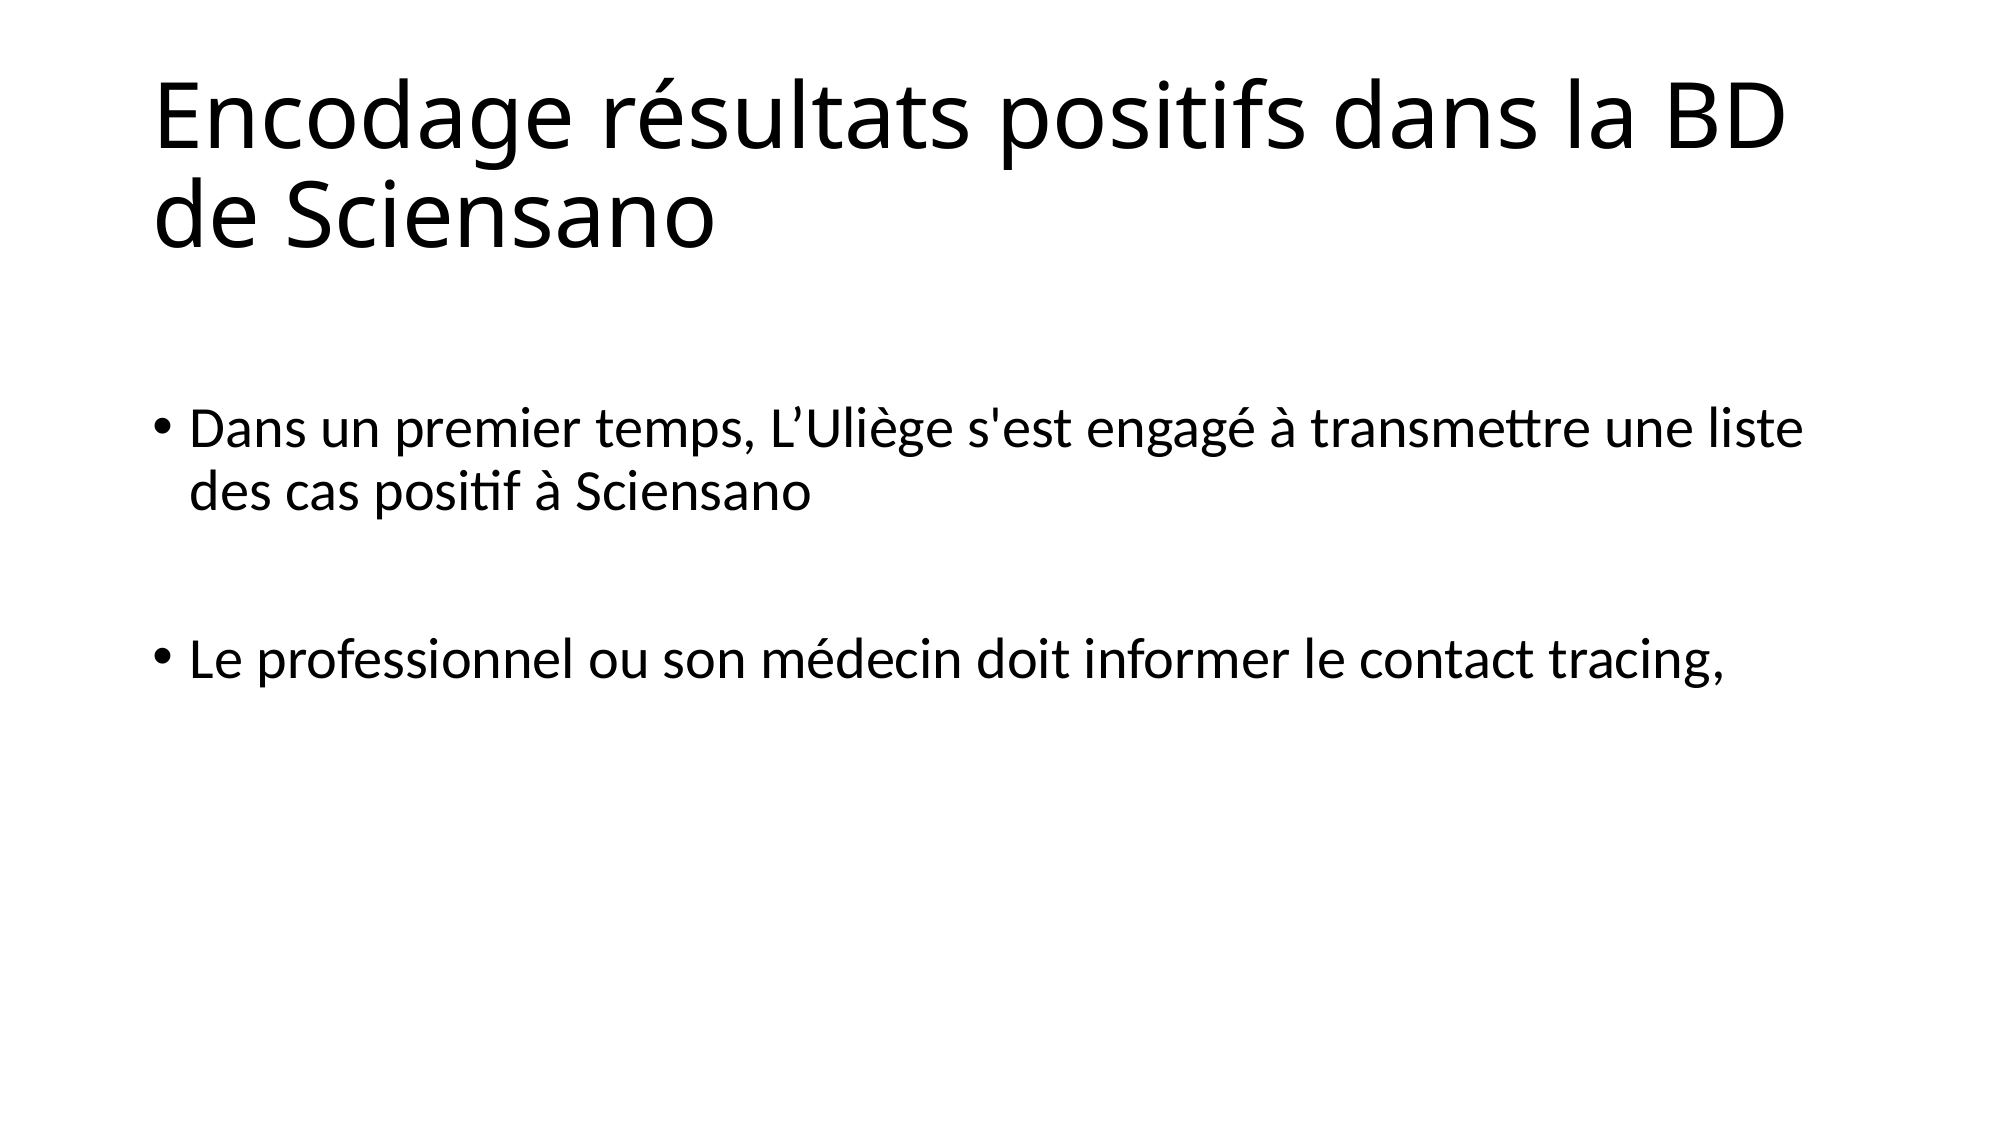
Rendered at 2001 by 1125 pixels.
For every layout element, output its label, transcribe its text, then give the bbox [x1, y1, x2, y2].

list Dans un premier temps, L’Uliège s'est engagé à transmettre une liste des cas positif à Sciensano Le professionnel ou son médecin doit informer le contact tracing, [137, 299, 1863, 1014]
title Encodage résultats positifs dans la BD de Sciensano [137, 59, 1863, 278]
